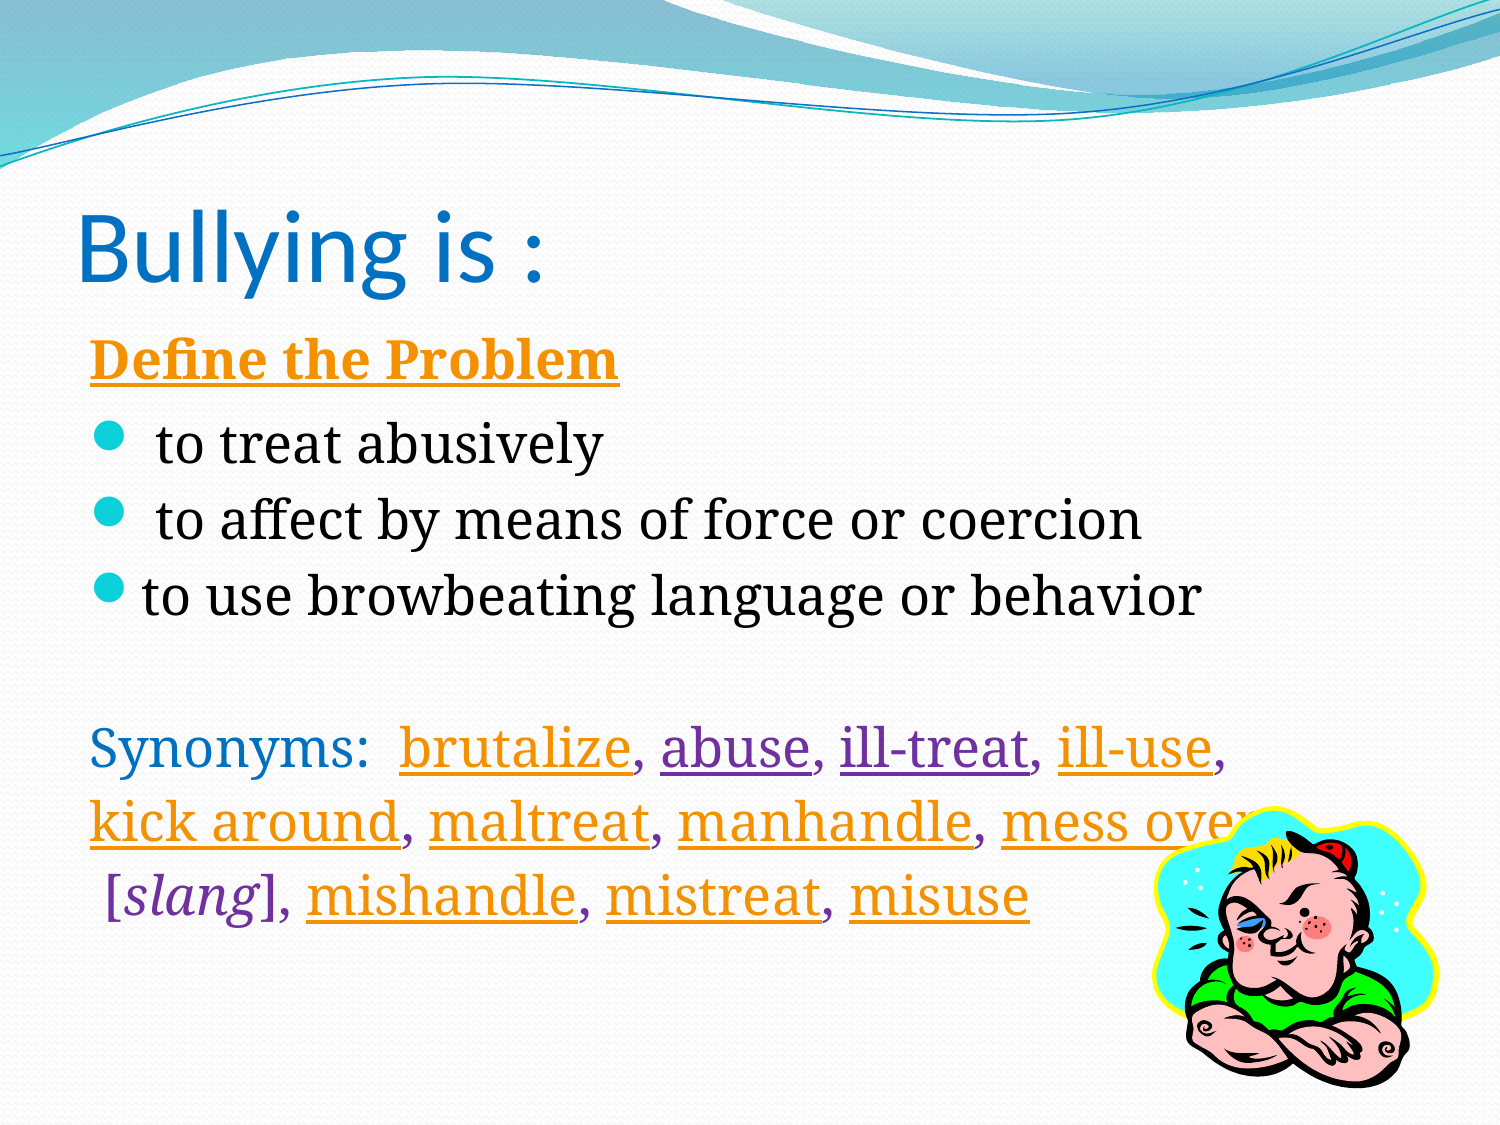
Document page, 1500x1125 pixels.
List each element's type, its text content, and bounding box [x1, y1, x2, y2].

picture [1149, 799, 1441, 1089]
list Define the Problem to treat abusively to affect by means of force or coercion to use browbeating language or behavior Synonyms: brutalize, abuse, ill-treat, ill-use, kick around, maltreat, manhandle, mess over [slang], mishandle, mistreat, misuse [75, 317, 1425, 1075]
title Bullying is : [75, 115, 1425, 303]
